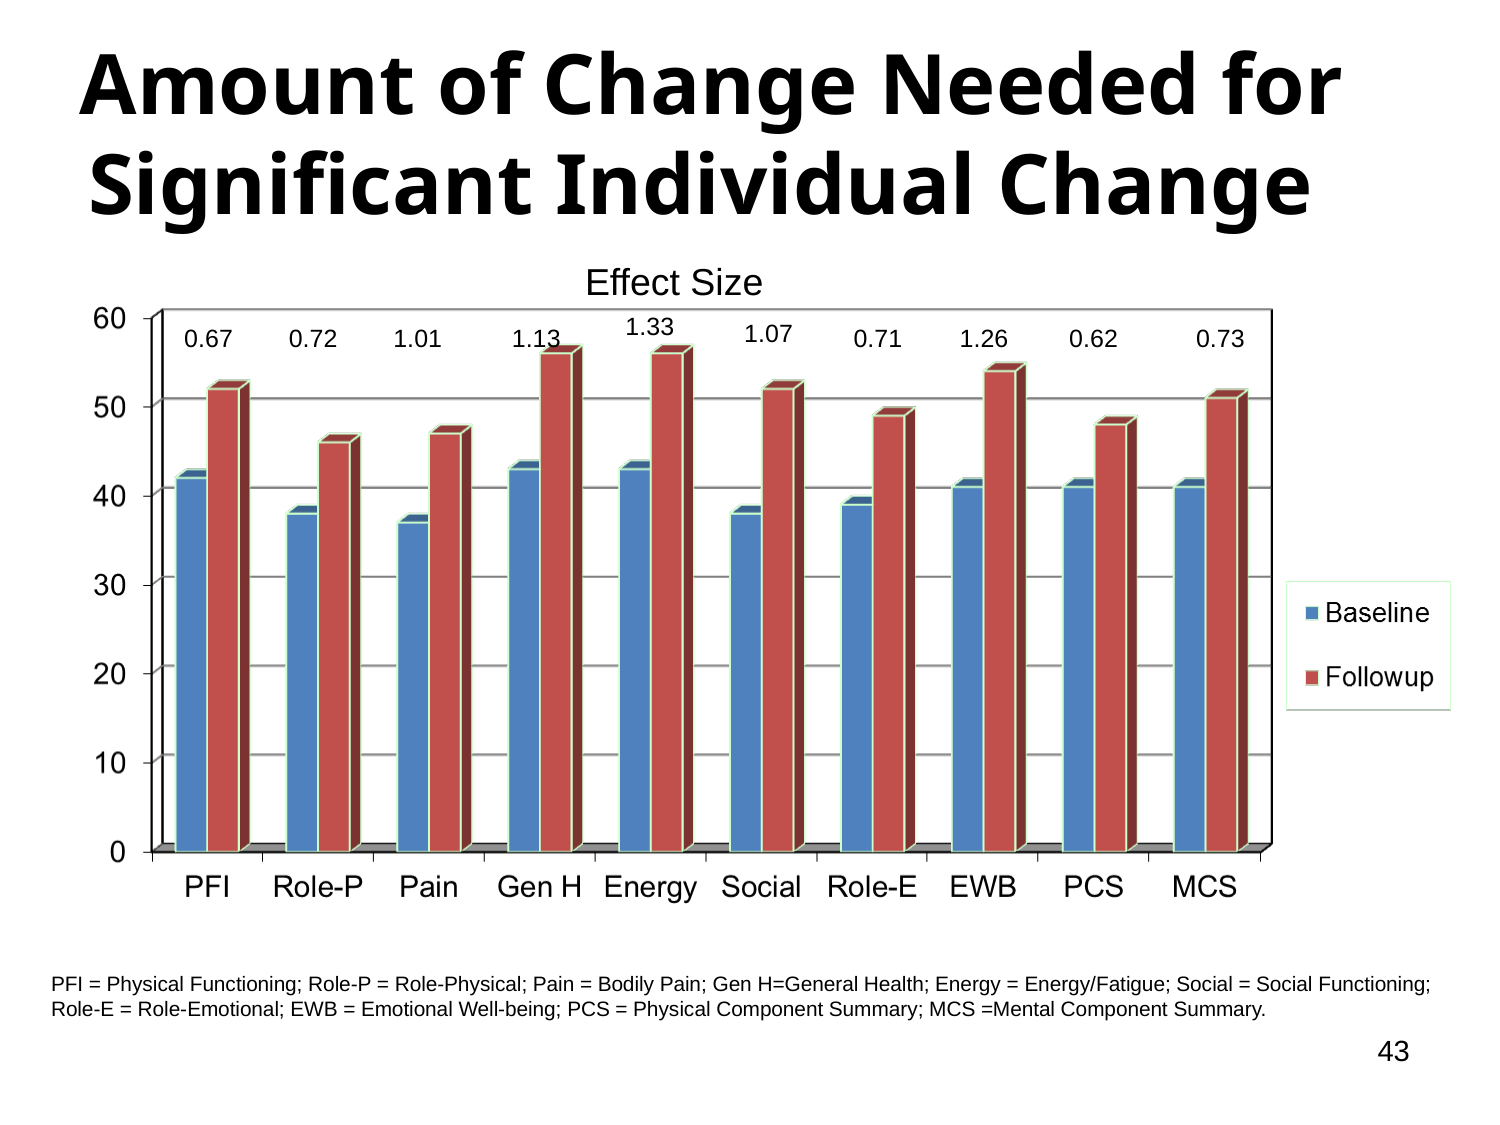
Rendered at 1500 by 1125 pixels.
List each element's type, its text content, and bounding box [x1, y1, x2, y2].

text_box PFI = Physical Functioning; Role-P = Role-Physical; Pain = Bodily Pain; Gen H=General Health; Energy = Energy/Fatigue; Social = Social Functioning; Role-E = Role-Emotional; EWB = Emotional Well-being; PCS = Physical Component Summary; MCS =Mental Component Summary. [36, 963, 1447, 1053]
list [63, 250, 1498, 929]
slide_number 43 [1074, 1053, 1426, 1103]
title Amount of Change Needed for Significant Individual Change [35, 0, 1388, 263]
